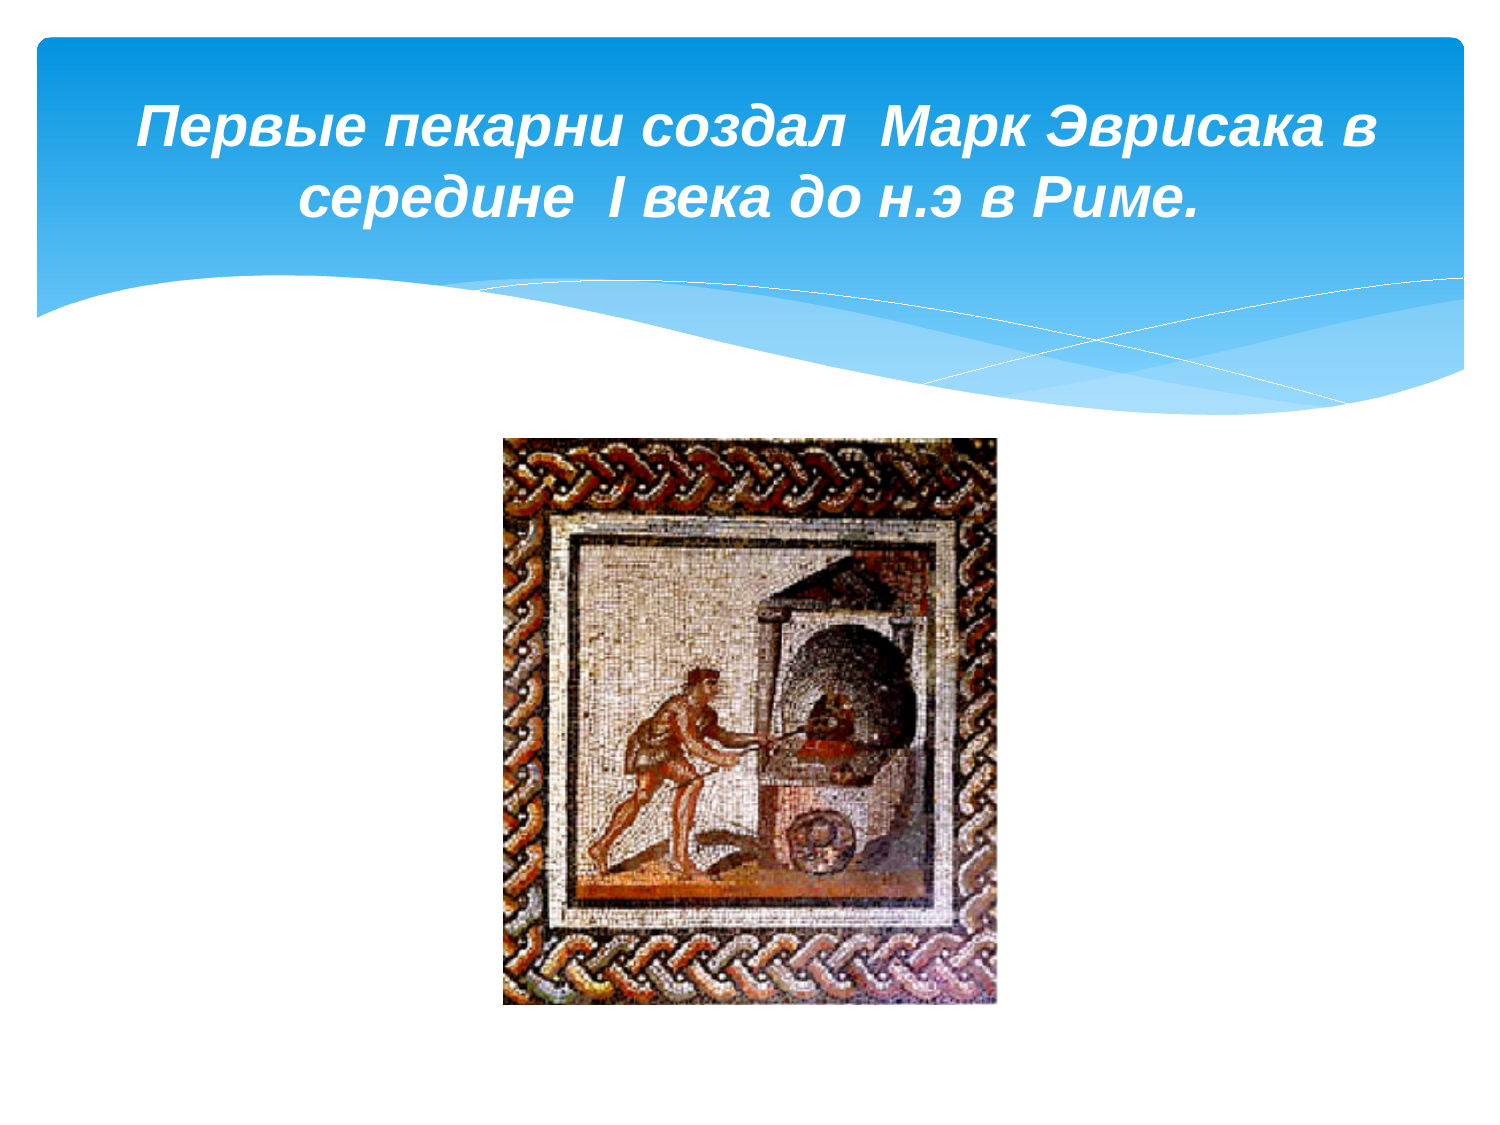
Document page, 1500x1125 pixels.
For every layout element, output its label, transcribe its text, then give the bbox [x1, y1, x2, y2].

title Первые пекарни создал Марк Эврисака в середине I века до н.э в Риме. [75, 55, 1425, 261]
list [503, 438, 999, 1006]
